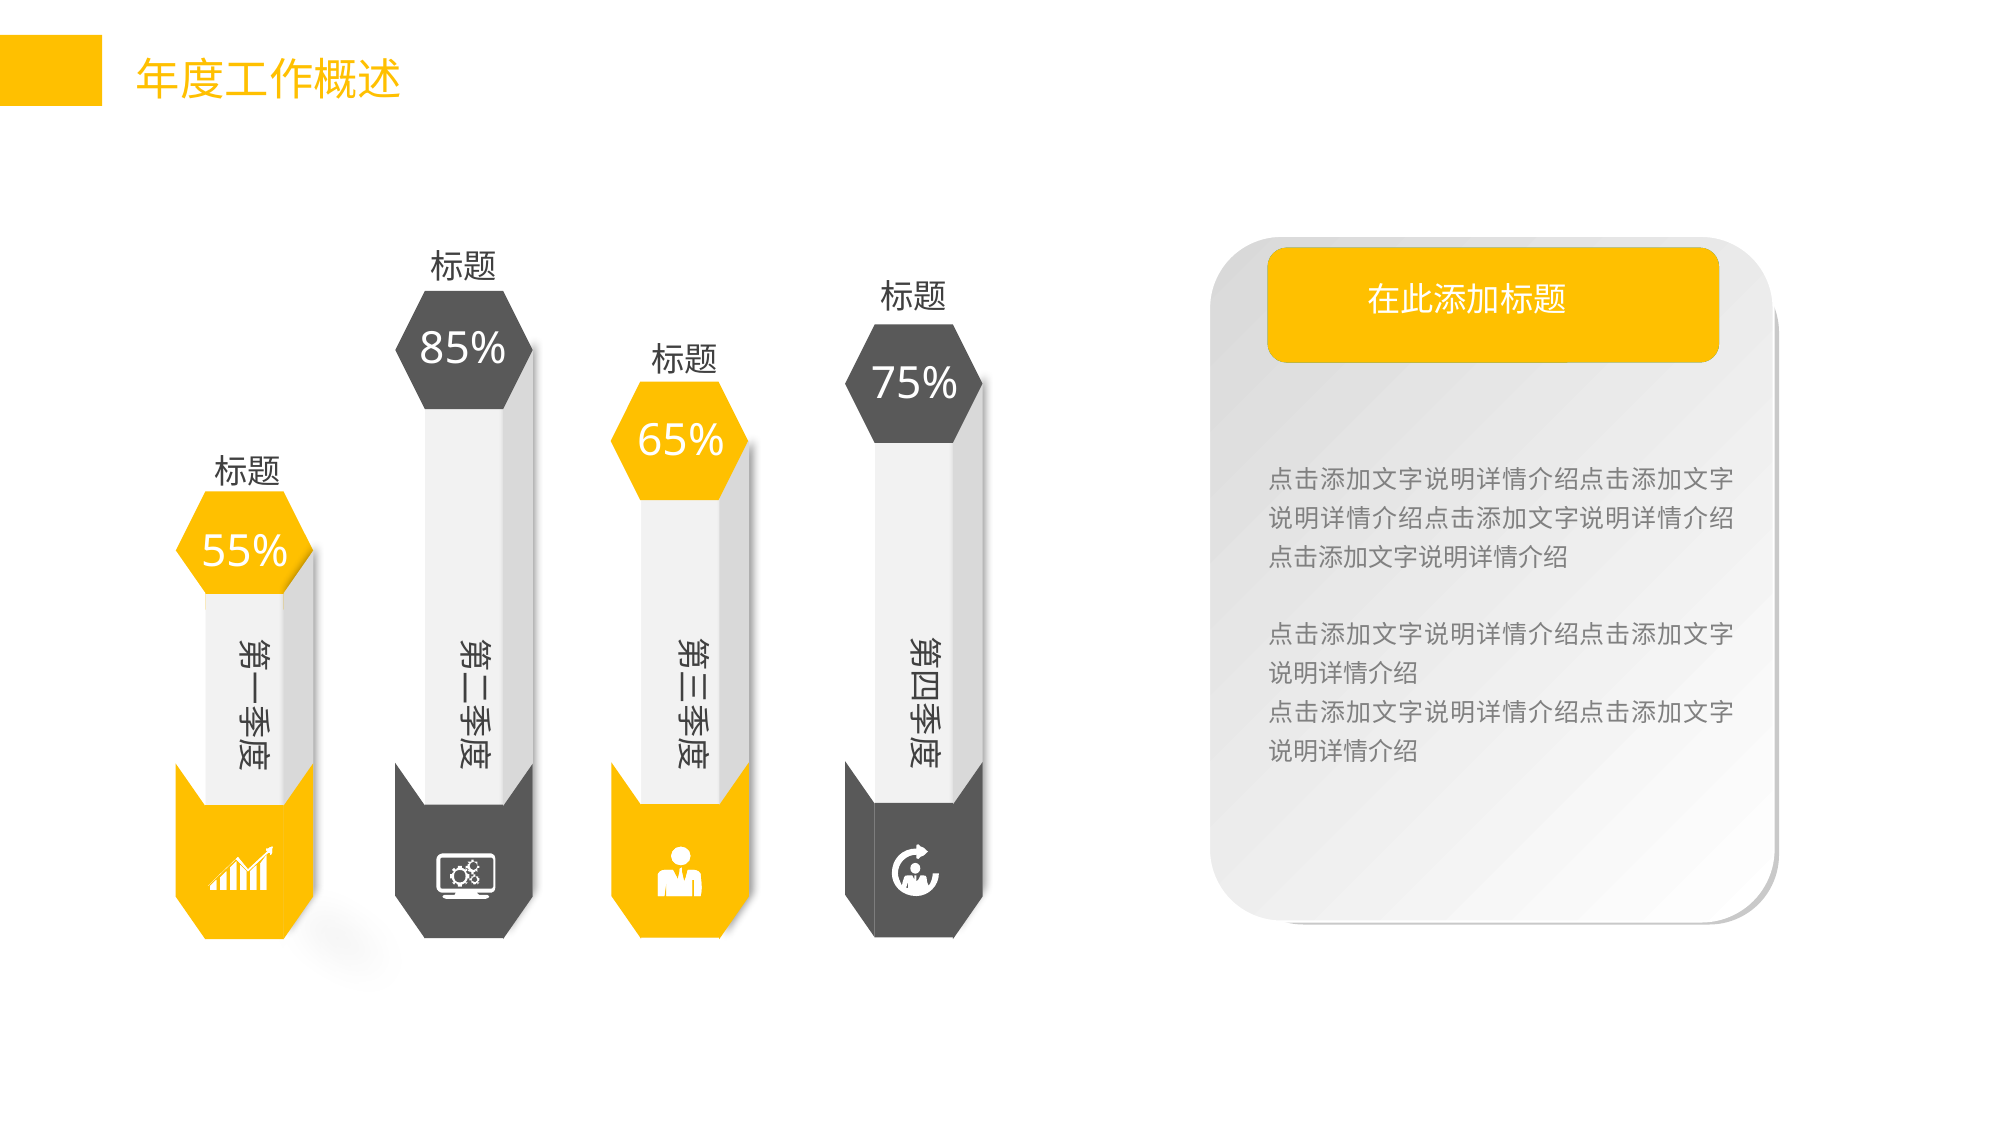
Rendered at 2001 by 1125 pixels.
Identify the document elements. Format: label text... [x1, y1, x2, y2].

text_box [795, 324, 1292, 1024]
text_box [1209, 235, 1780, 925]
text_box 标题 [410, 238, 518, 290]
text_box 标题 [859, 267, 968, 323]
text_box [137, 491, 633, 1035]
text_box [1267, 247, 1720, 363]
text_box 标题 [193, 443, 302, 491]
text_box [356, 290, 852, 1029]
